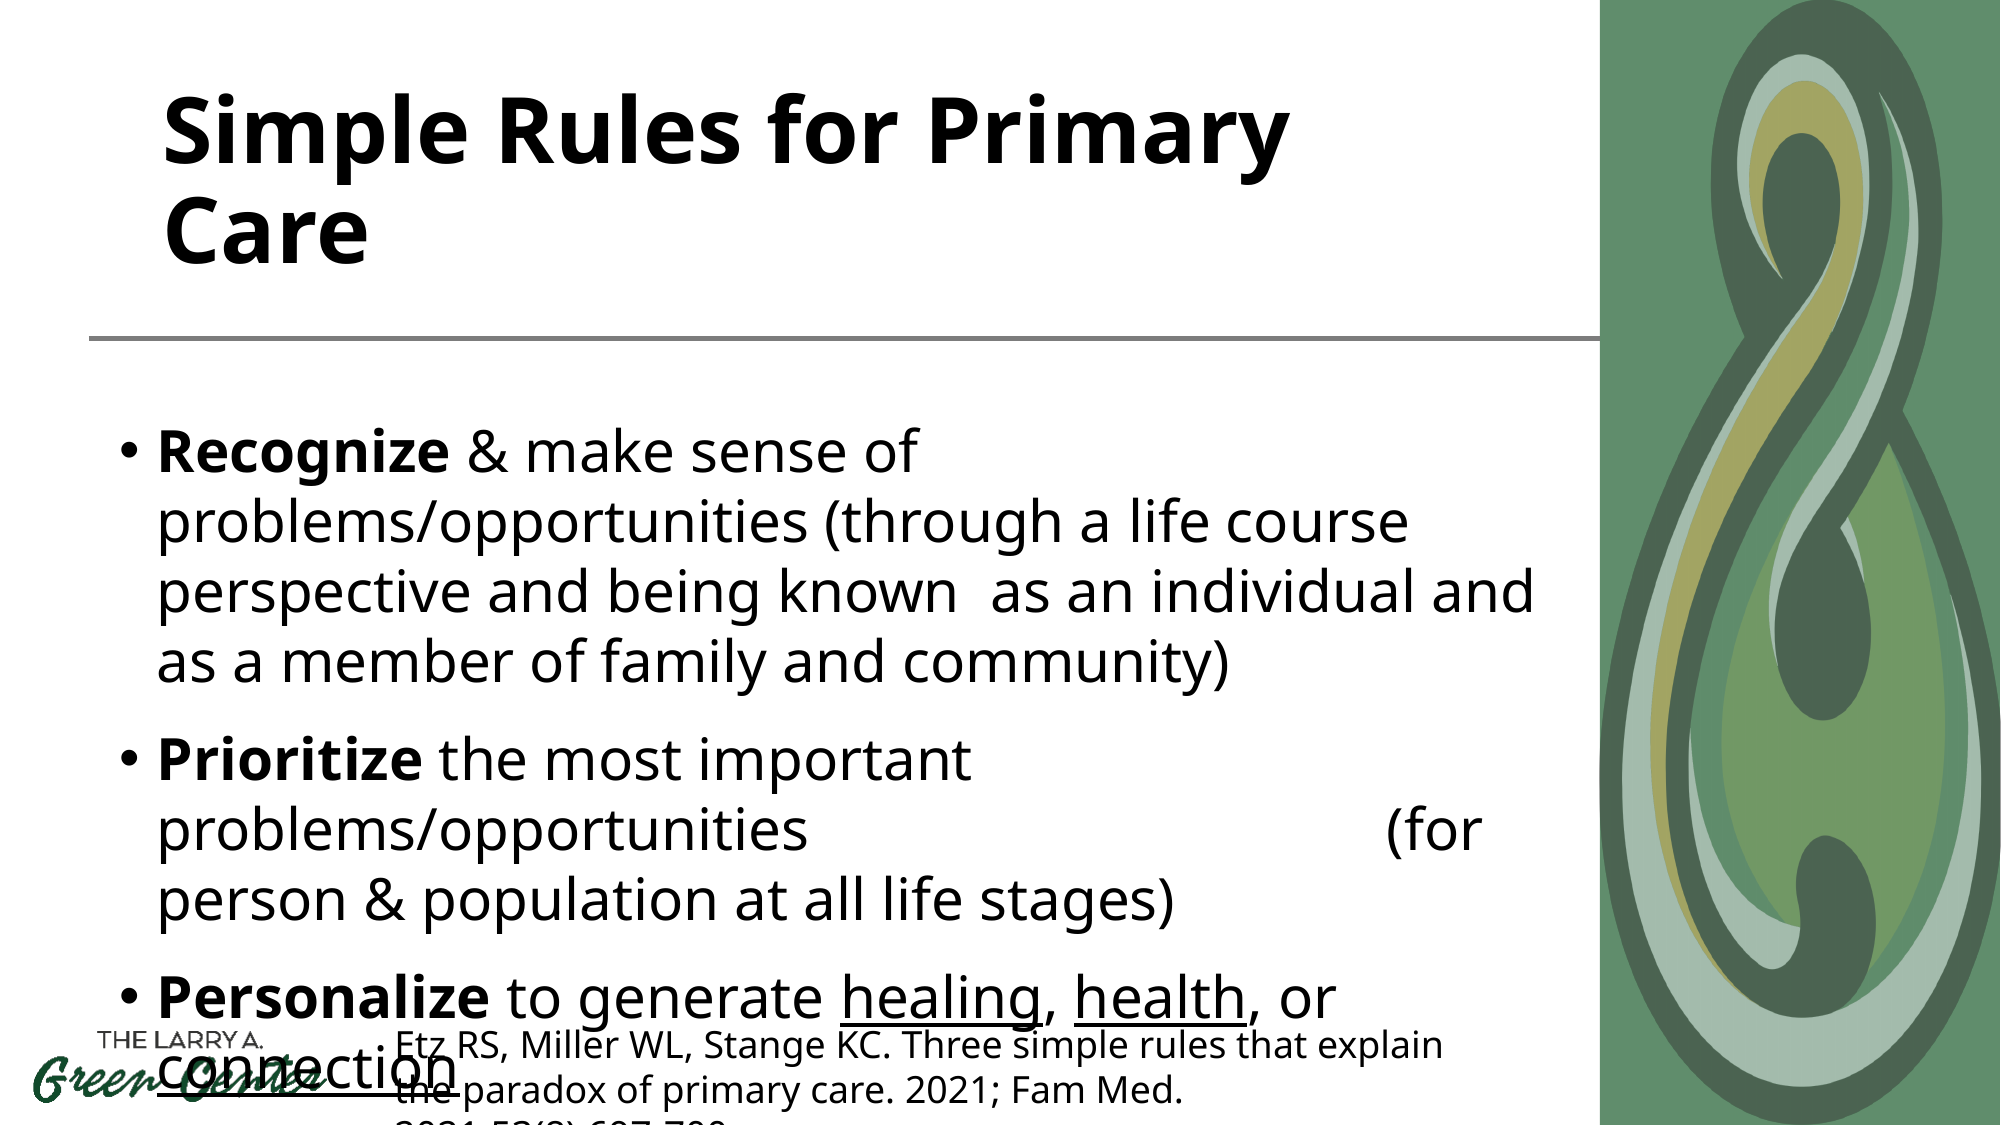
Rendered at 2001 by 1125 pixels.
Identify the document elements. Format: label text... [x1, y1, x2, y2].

text_box Simple Rules for Primary Care [147, 57, 1528, 310]
text_box Etz RS, Miller WL, Stange KC. Three simple rules that explain the paradox of primary care. 2021; Fam Med. 2021;53(8):697-700. [379, 1013, 1464, 1125]
picture [33, 1031, 104, 1103]
text_box Recognize & make sense of problems/opportunities (through a life course perspective and being known as an individual and as a member of family and community) Prioritize the most important problems/opportunities (for person & population at all life stages) Personalize to generate healing, health, or connection [104, 406, 1557, 1108]
